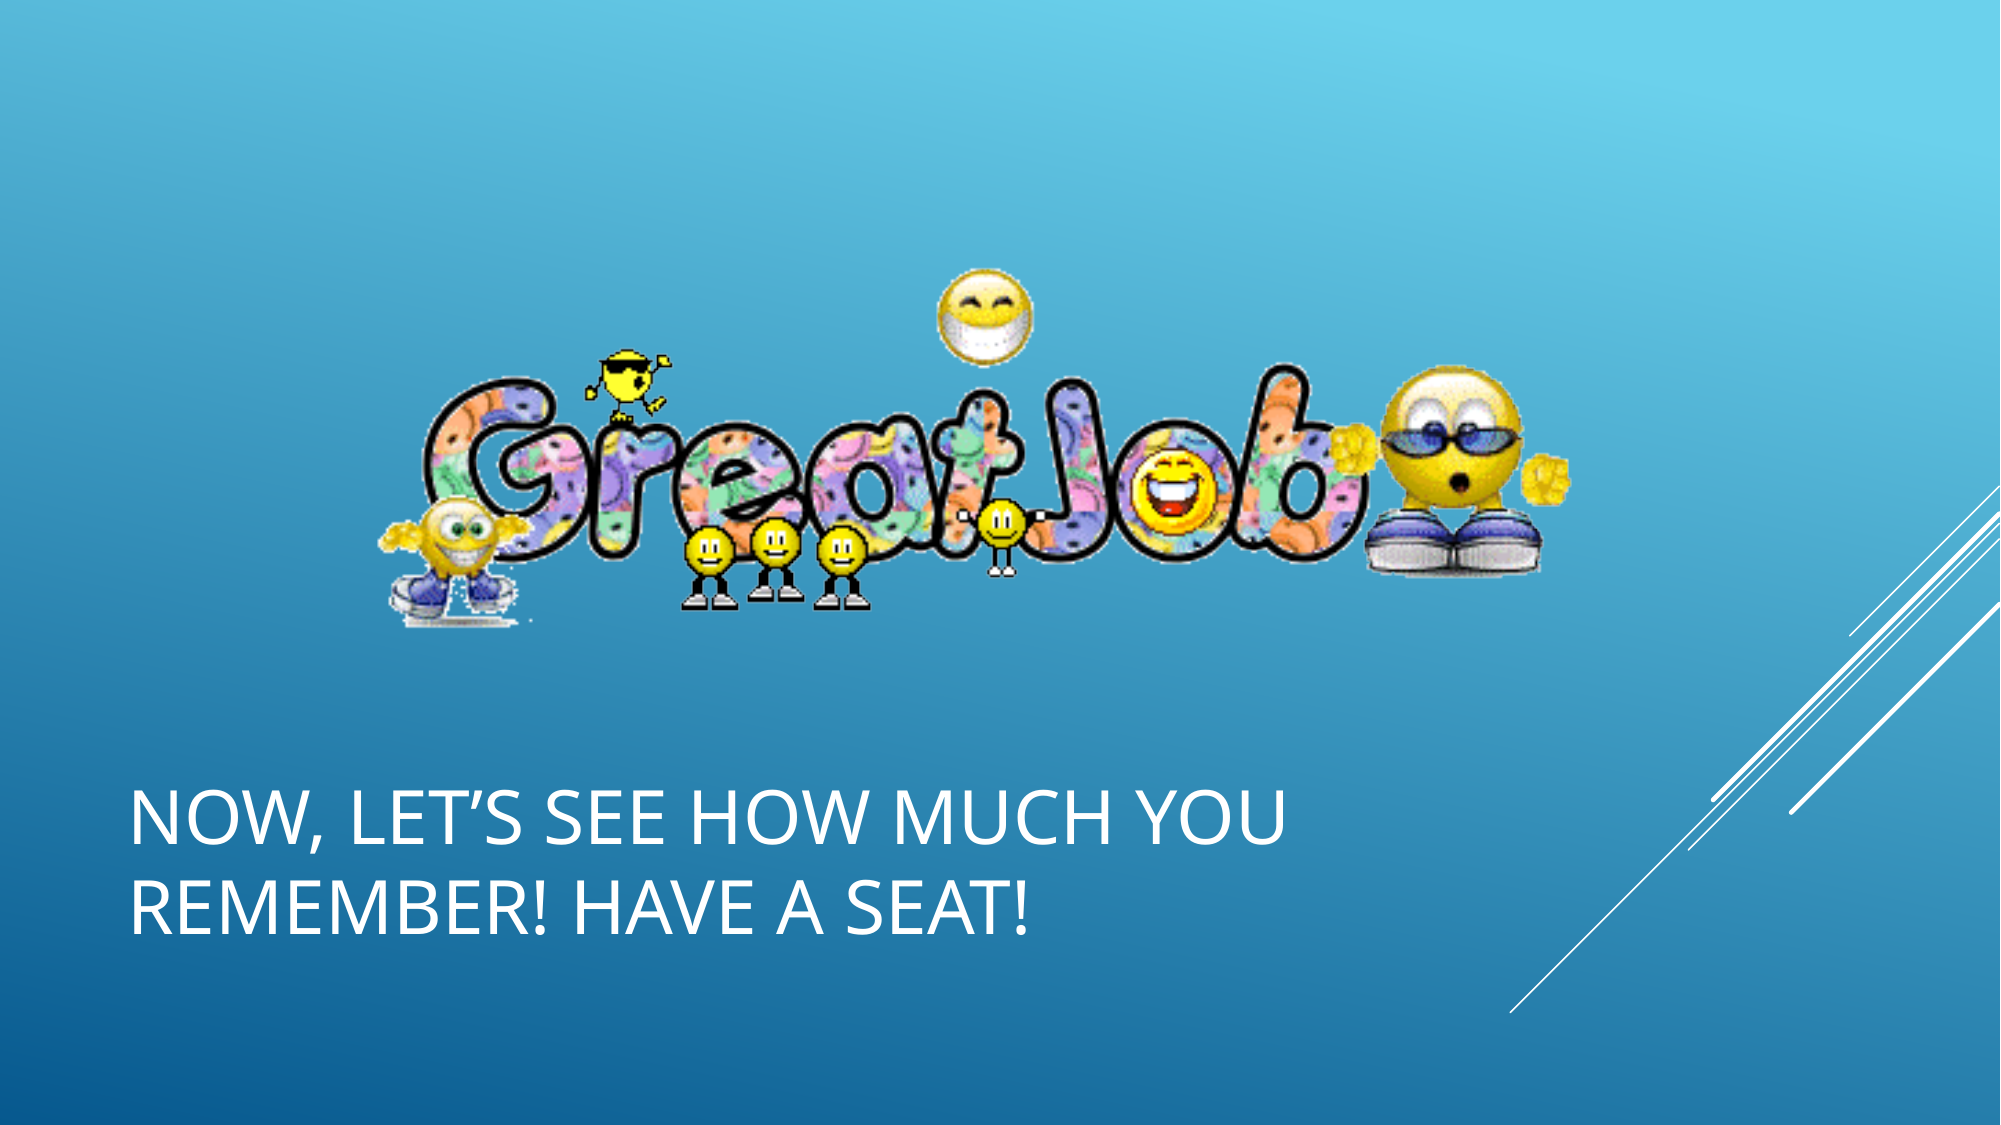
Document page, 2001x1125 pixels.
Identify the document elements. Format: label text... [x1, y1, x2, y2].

title Now, let’s see how much you remember! Have a seat! [112, 736, 1513, 984]
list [376, 263, 1591, 631]
